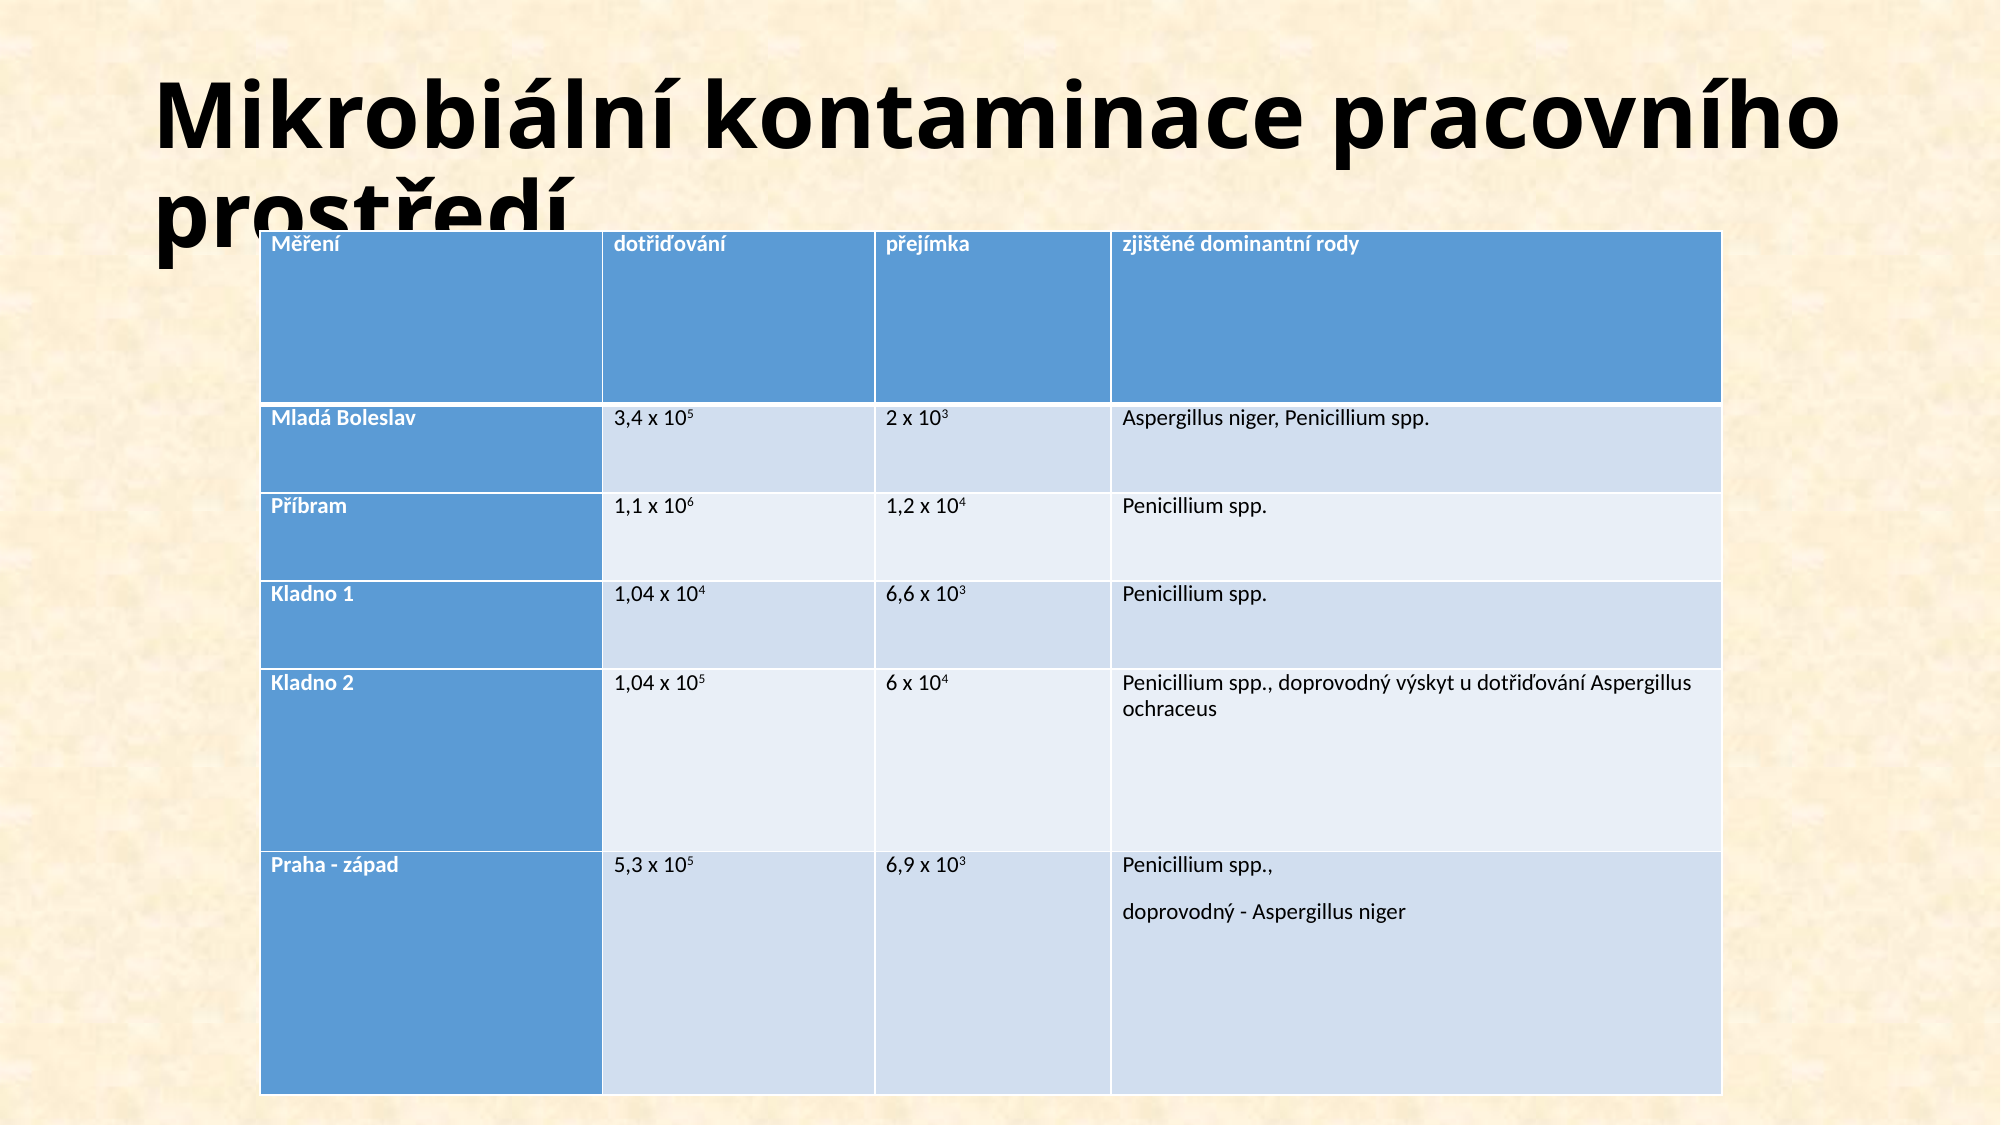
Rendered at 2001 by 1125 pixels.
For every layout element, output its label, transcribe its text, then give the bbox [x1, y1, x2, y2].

table_cell Penicillium spp., doprovodný výskyt u dotřiďování Aspergillus ochraceus [1112, 670, 1721, 851]
title Mikrobiální kontaminace pracovního prostředí [137, 59, 1863, 278]
table_cell 5,3 x 105 [603, 852, 874, 1094]
table_cell Kladno 2 [261, 670, 602, 851]
table_cell 6,9 x 103 [876, 852, 1110, 1094]
table_cell Praha - západ [261, 852, 602, 1094]
table_cell Aspergillus niger, Penicillium spp. [1112, 407, 1721, 492]
table_header přejímka [876, 232, 1110, 402]
table_cell 1,04 x 104 [603, 582, 874, 668]
table_cell Penicillium spp. [1112, 582, 1721, 668]
table_cell 6 x 104 [876, 670, 1110, 851]
table_cell 2 x 103 [876, 407, 1110, 492]
table_cell Penicillium spp. [1112, 494, 1721, 580]
table_cell 1,1 x 106 [603, 494, 874, 580]
table_cell 1,04 x 105 [603, 670, 874, 851]
table_cell 6,6 x 103 [876, 582, 1110, 668]
table_cell Mladá Boleslav [261, 407, 602, 492]
table_cell 1,2 x 104 [876, 494, 1110, 580]
table_cell Příbram [261, 494, 602, 580]
table_header dotřiďování [603, 232, 874, 402]
table_cell Penicillium spp., doprovodný - Aspergillus niger [1112, 852, 1721, 1094]
picture [0, 0, 2001, 1125]
table_header Měření [261, 232, 602, 402]
table_cell 3,4 x 105 [603, 407, 874, 492]
table_cell Kladno 1 [261, 582, 602, 668]
table_header zjištěné dominantní rody [1112, 232, 1721, 402]
